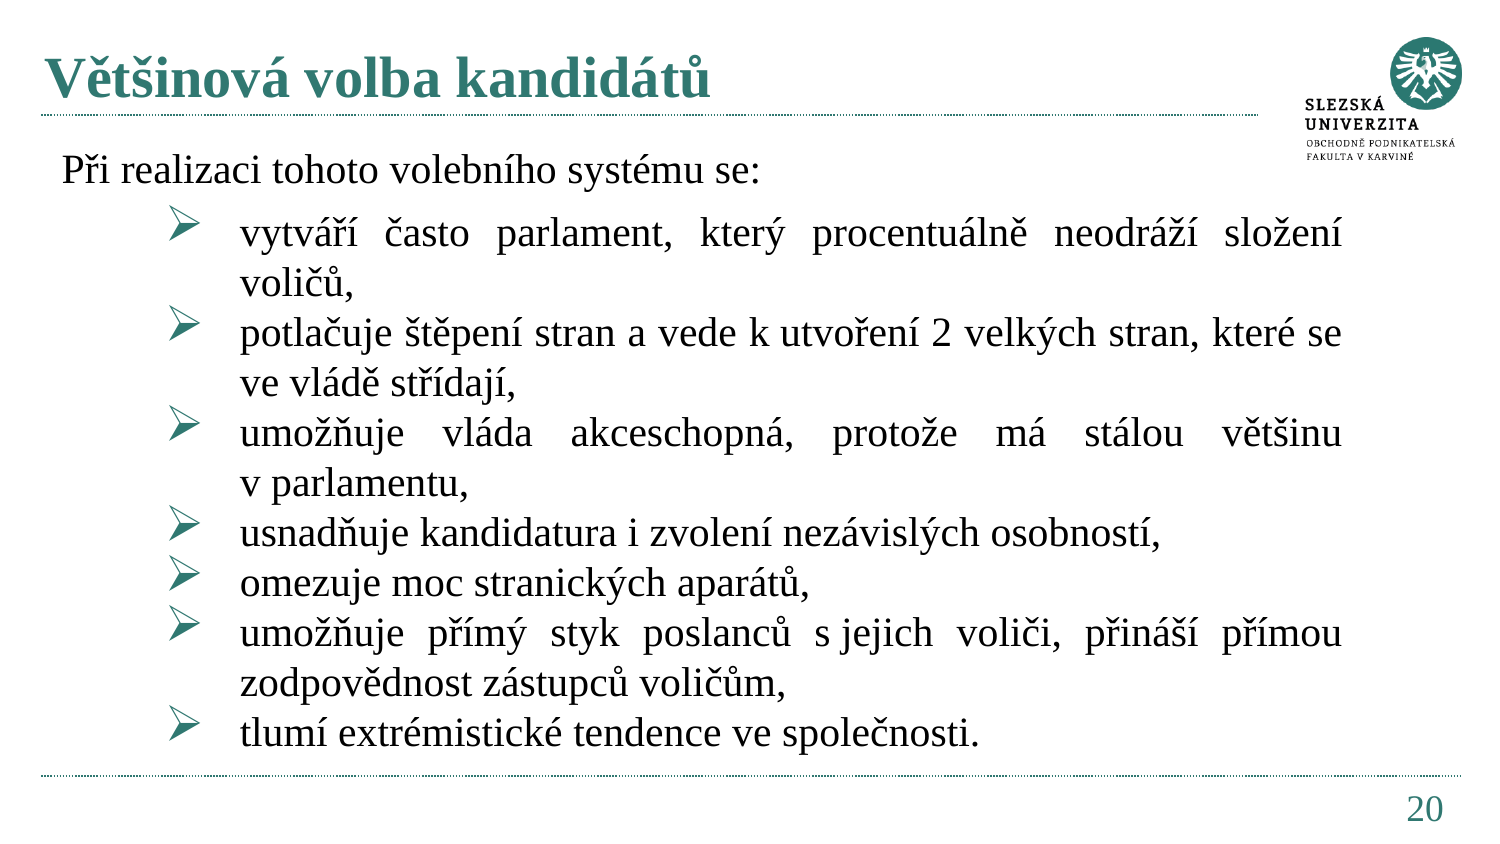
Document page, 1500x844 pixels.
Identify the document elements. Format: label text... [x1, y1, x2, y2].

slide_number 20 [1359, 776, 1459, 822]
title Většinová volba kandidátů [29, 32, 1313, 116]
picture [1305, 37, 1462, 160]
list Při realizaci tohoto volebního systému se: vytváří často parlament, který procentuálně neodráží složení voličů, potlačuje štěpení stran a vede k utvoření 2 velkých stran, které se ve vládě střídají, umožňuje vláda akceschopná, protože má stálou většinu v parlamentu, usnadňuje kandidatura i zvolení nezávislých osobností, omezuje moc stranických aparátů, umožňuje přímý styk poslanců s jejich voliči, přináší přímou zodpovědnost zástupců voličům, tlumí extrémistické tendence ve společnosti. [0, 134, 1359, 844]
